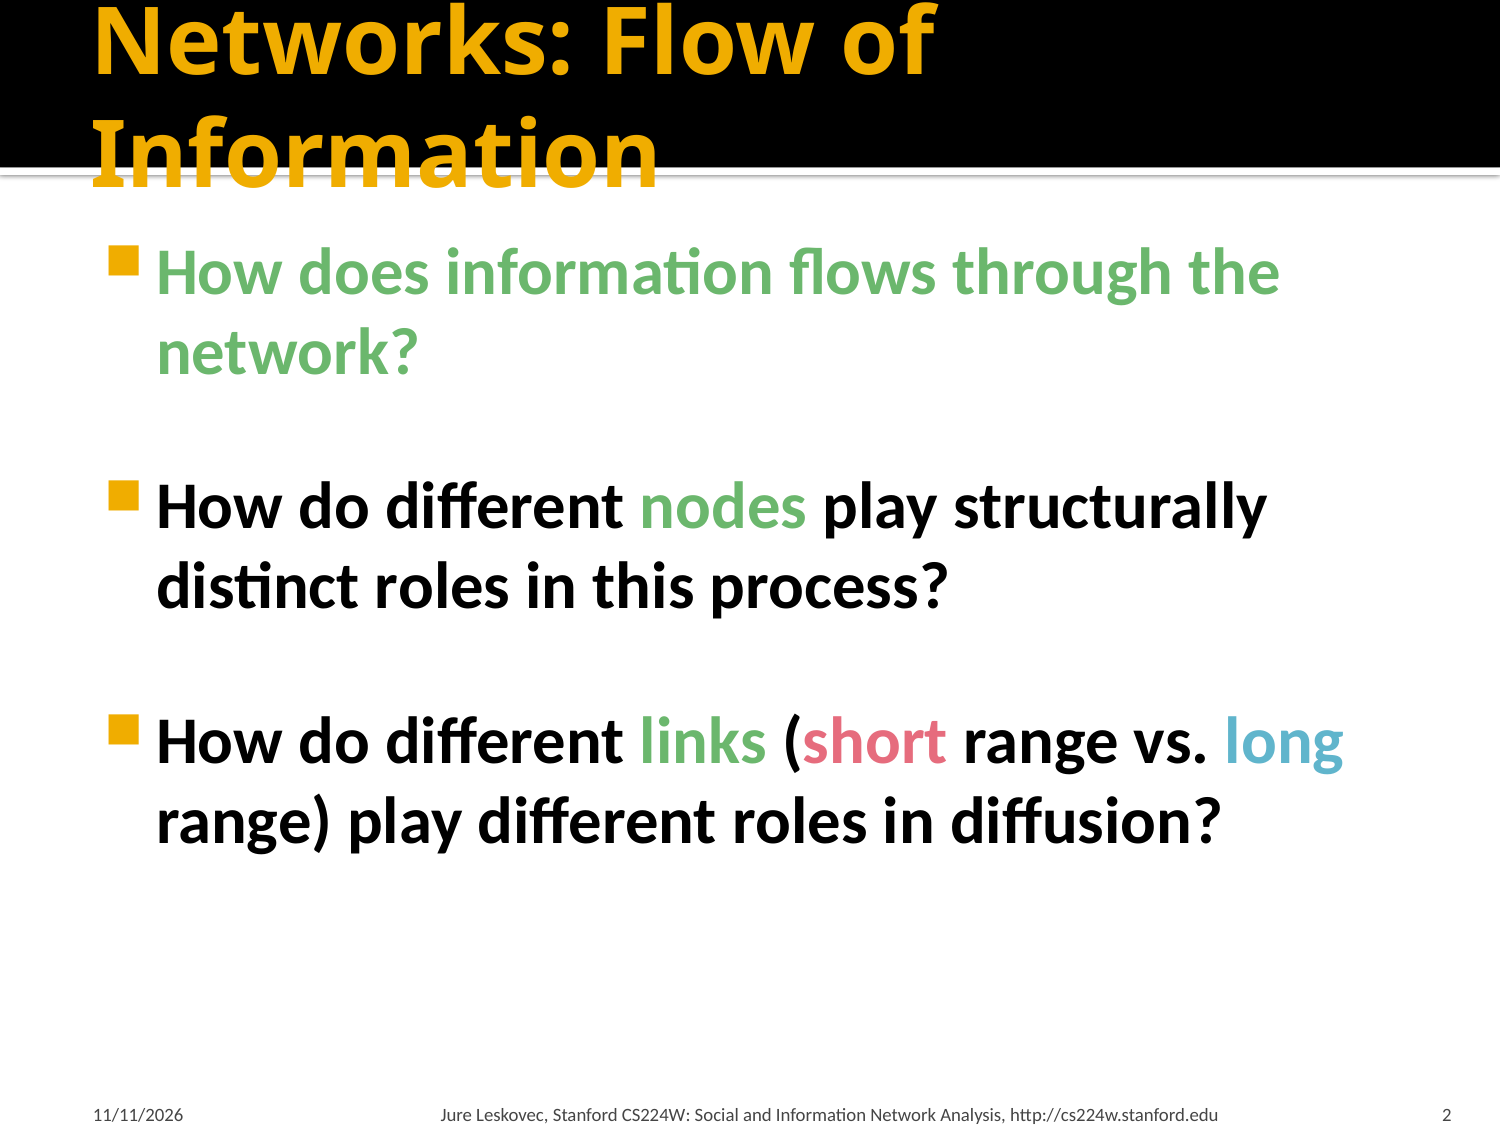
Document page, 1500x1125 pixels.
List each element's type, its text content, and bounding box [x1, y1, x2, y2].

footer Jure Leskovec, Stanford CS224W: Social and Information Network Analysis, http://cs224w.stanford.edu [433, 1080, 1337, 1125]
slide_number 2 [1345, 1080, 1467, 1125]
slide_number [75, 1080, 425, 1125]
title Networks: Flow of Information [75, 12, 1425, 175]
list How does information flows through the network? How do different nodes play structurally distinct roles in this process? How do different links (short range vs. long range) play different roles in diffusion? [75, 212, 1363, 1075]
